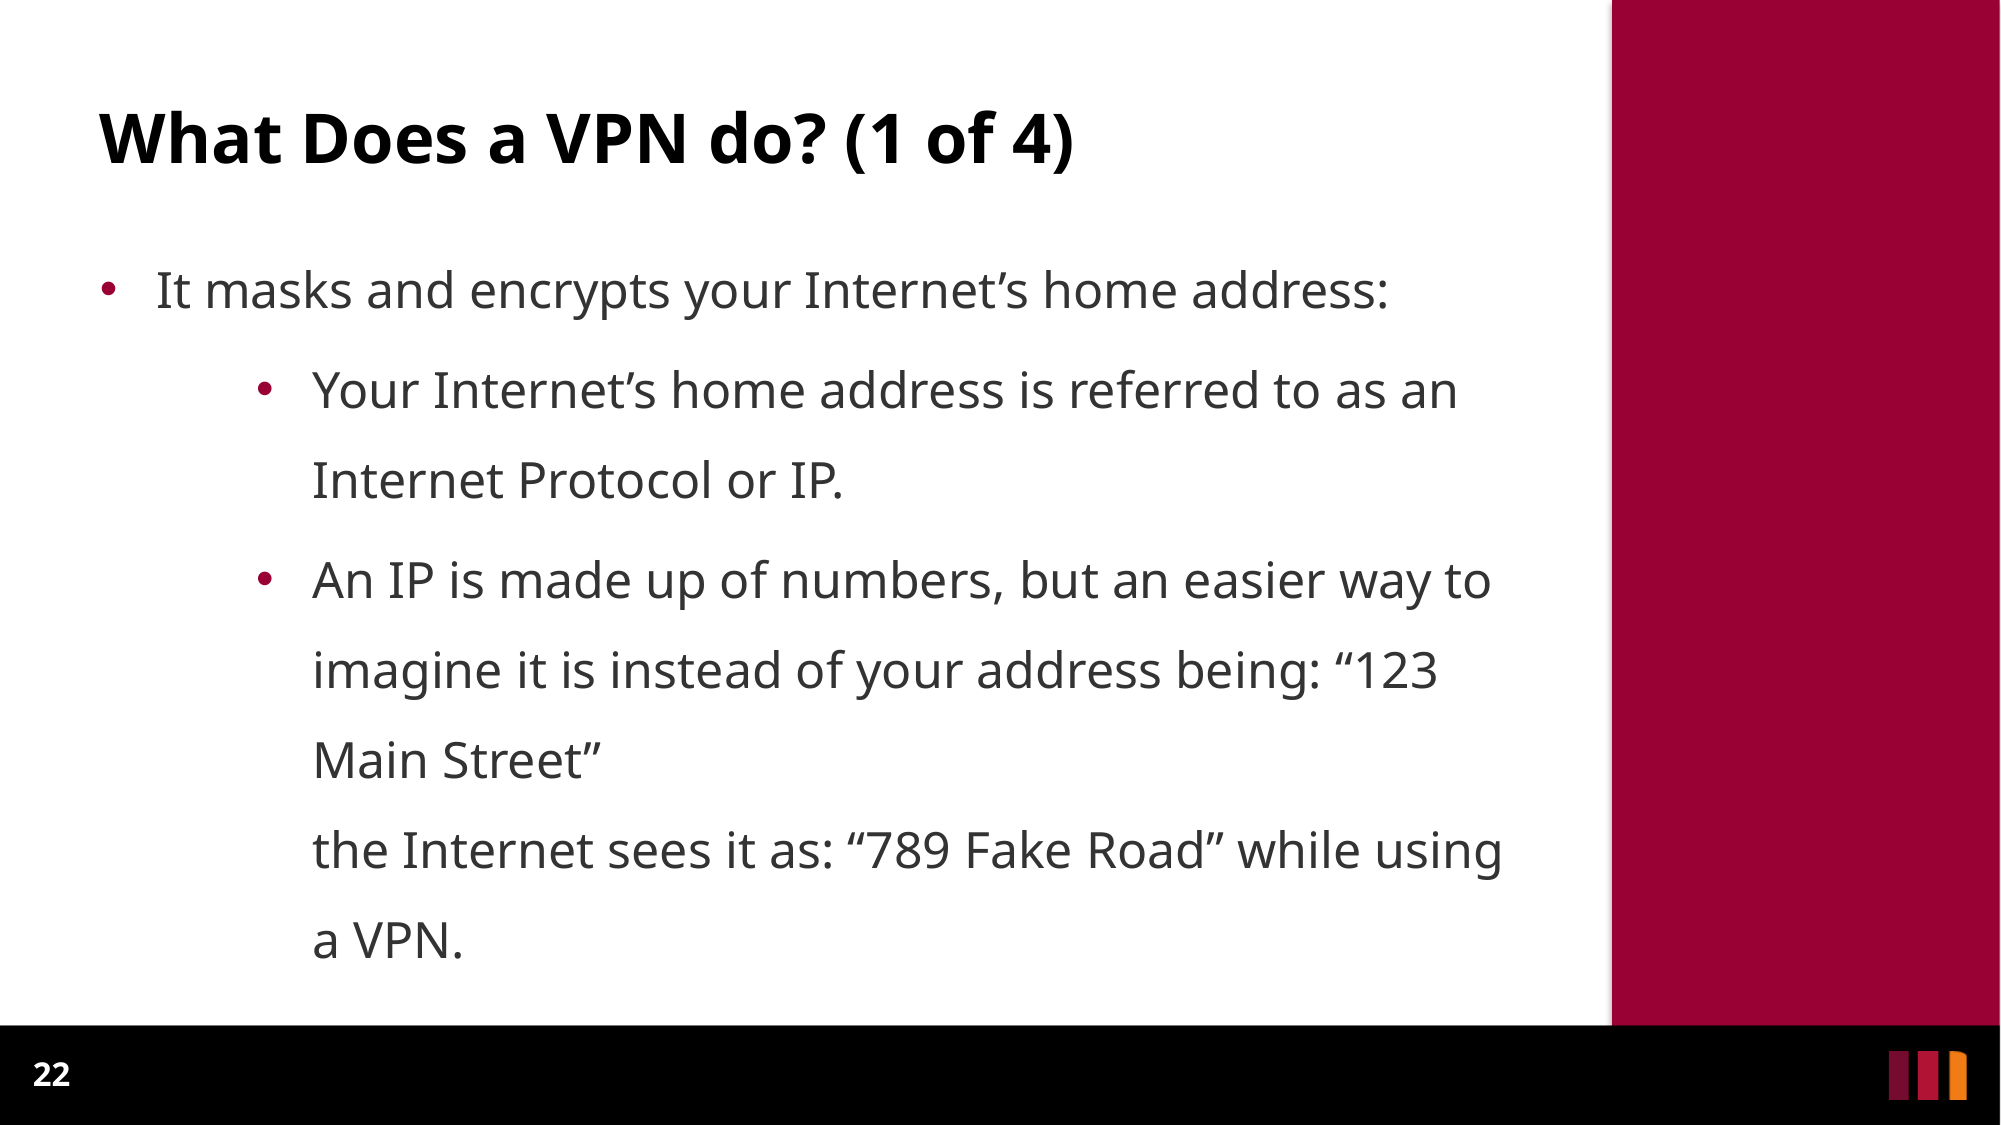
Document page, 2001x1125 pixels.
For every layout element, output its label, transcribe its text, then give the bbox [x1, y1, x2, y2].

title What Does a VPN do? (1 of 4) [99, 94, 1570, 259]
list It masks and encrypts your Internet’s home address: Your Internet’s home address is referred to as an Internet Protocol or IP. An IP is made up of numbers, but an easier way to imagine it is instead of your address being: “123 Main Street” the Internet sees it as: “789 Fake Road” while using a VPN. [99, 228, 1529, 985]
slide_number 22 [32, 1045, 98, 1106]
